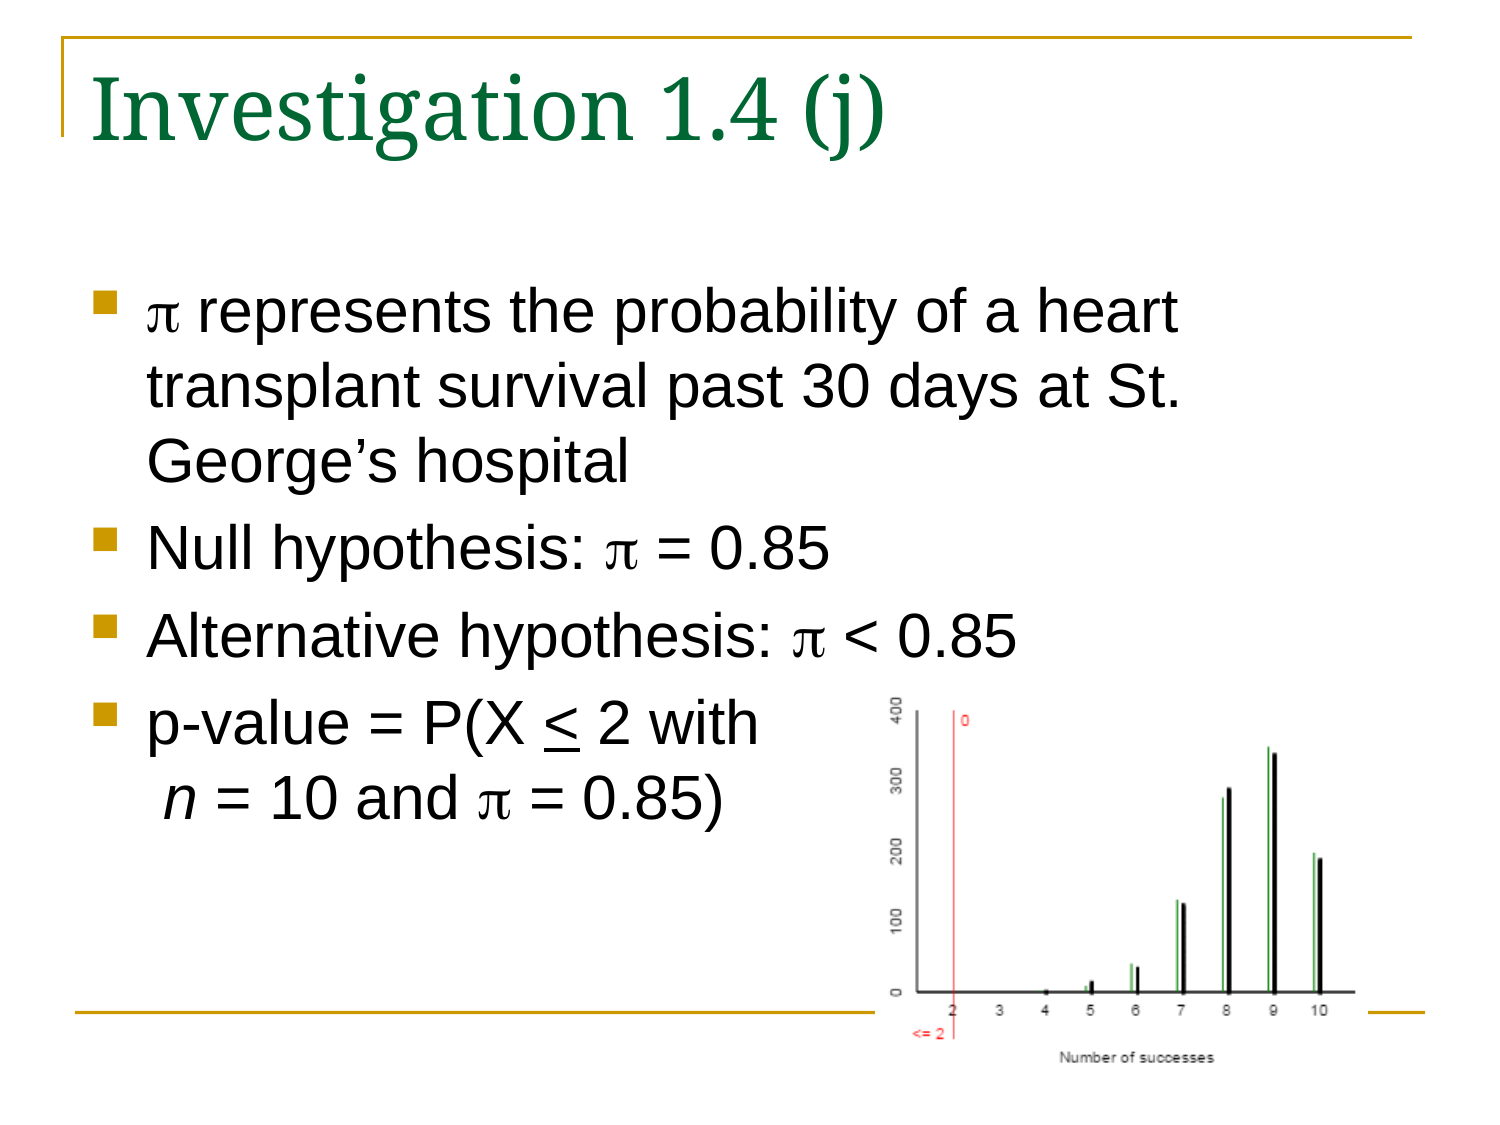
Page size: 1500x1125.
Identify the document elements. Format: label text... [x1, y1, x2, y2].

picture [874, 687, 1368, 1077]
list p represents the probability of a heart transplant survival past 30 days at St. George’s hospital Null hypothesis: p = 0.85 Alternative hypothesis: p < 0.85 p-value = P(X < 2 with n = 10 and p = 0.85) [75, 262, 1425, 1006]
title Investigation 1.4 (j) [75, 45, 1425, 233]
